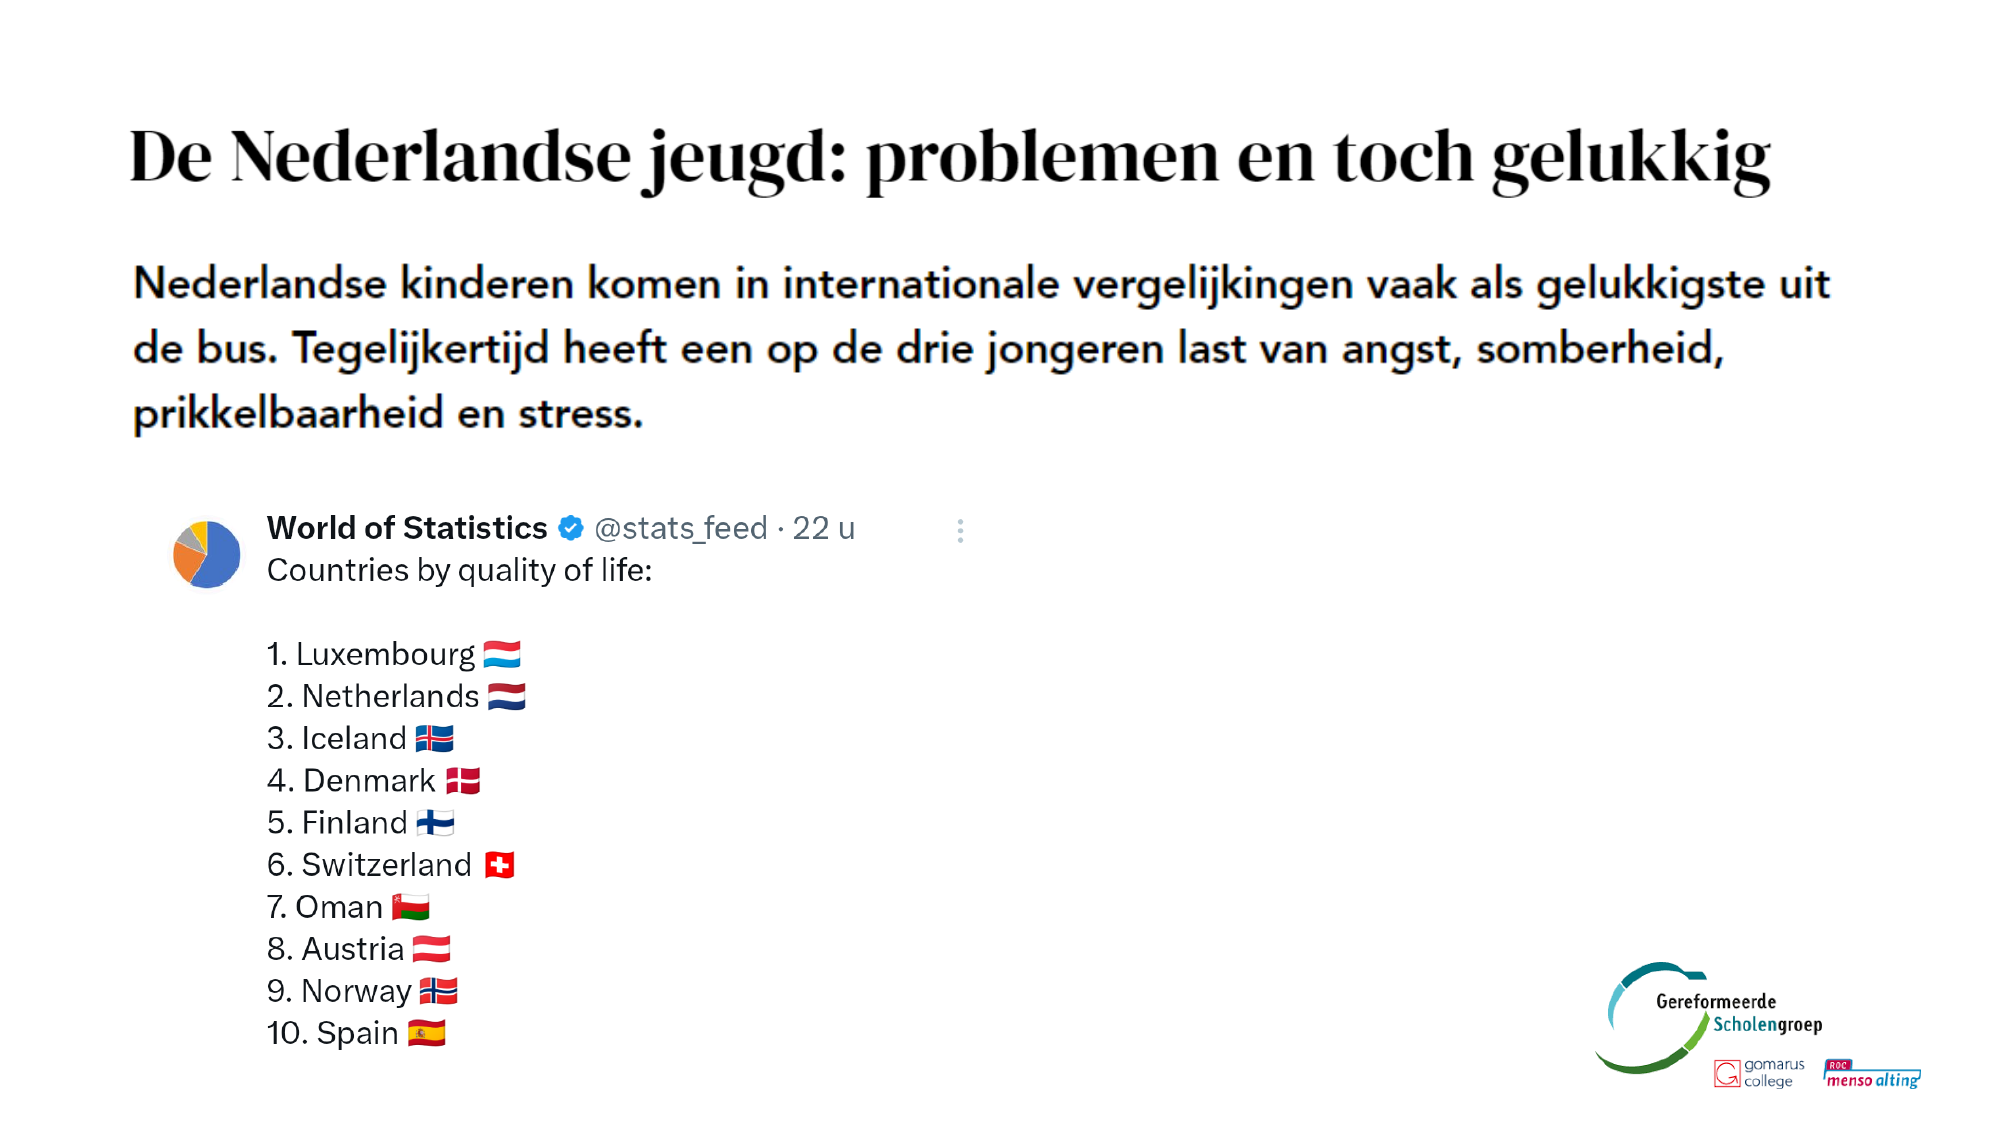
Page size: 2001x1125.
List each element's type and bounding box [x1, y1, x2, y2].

picture [143, 502, 1001, 1069]
list [118, 115, 1785, 209]
picture [1595, 962, 1921, 1089]
picture [118, 249, 1847, 451]
